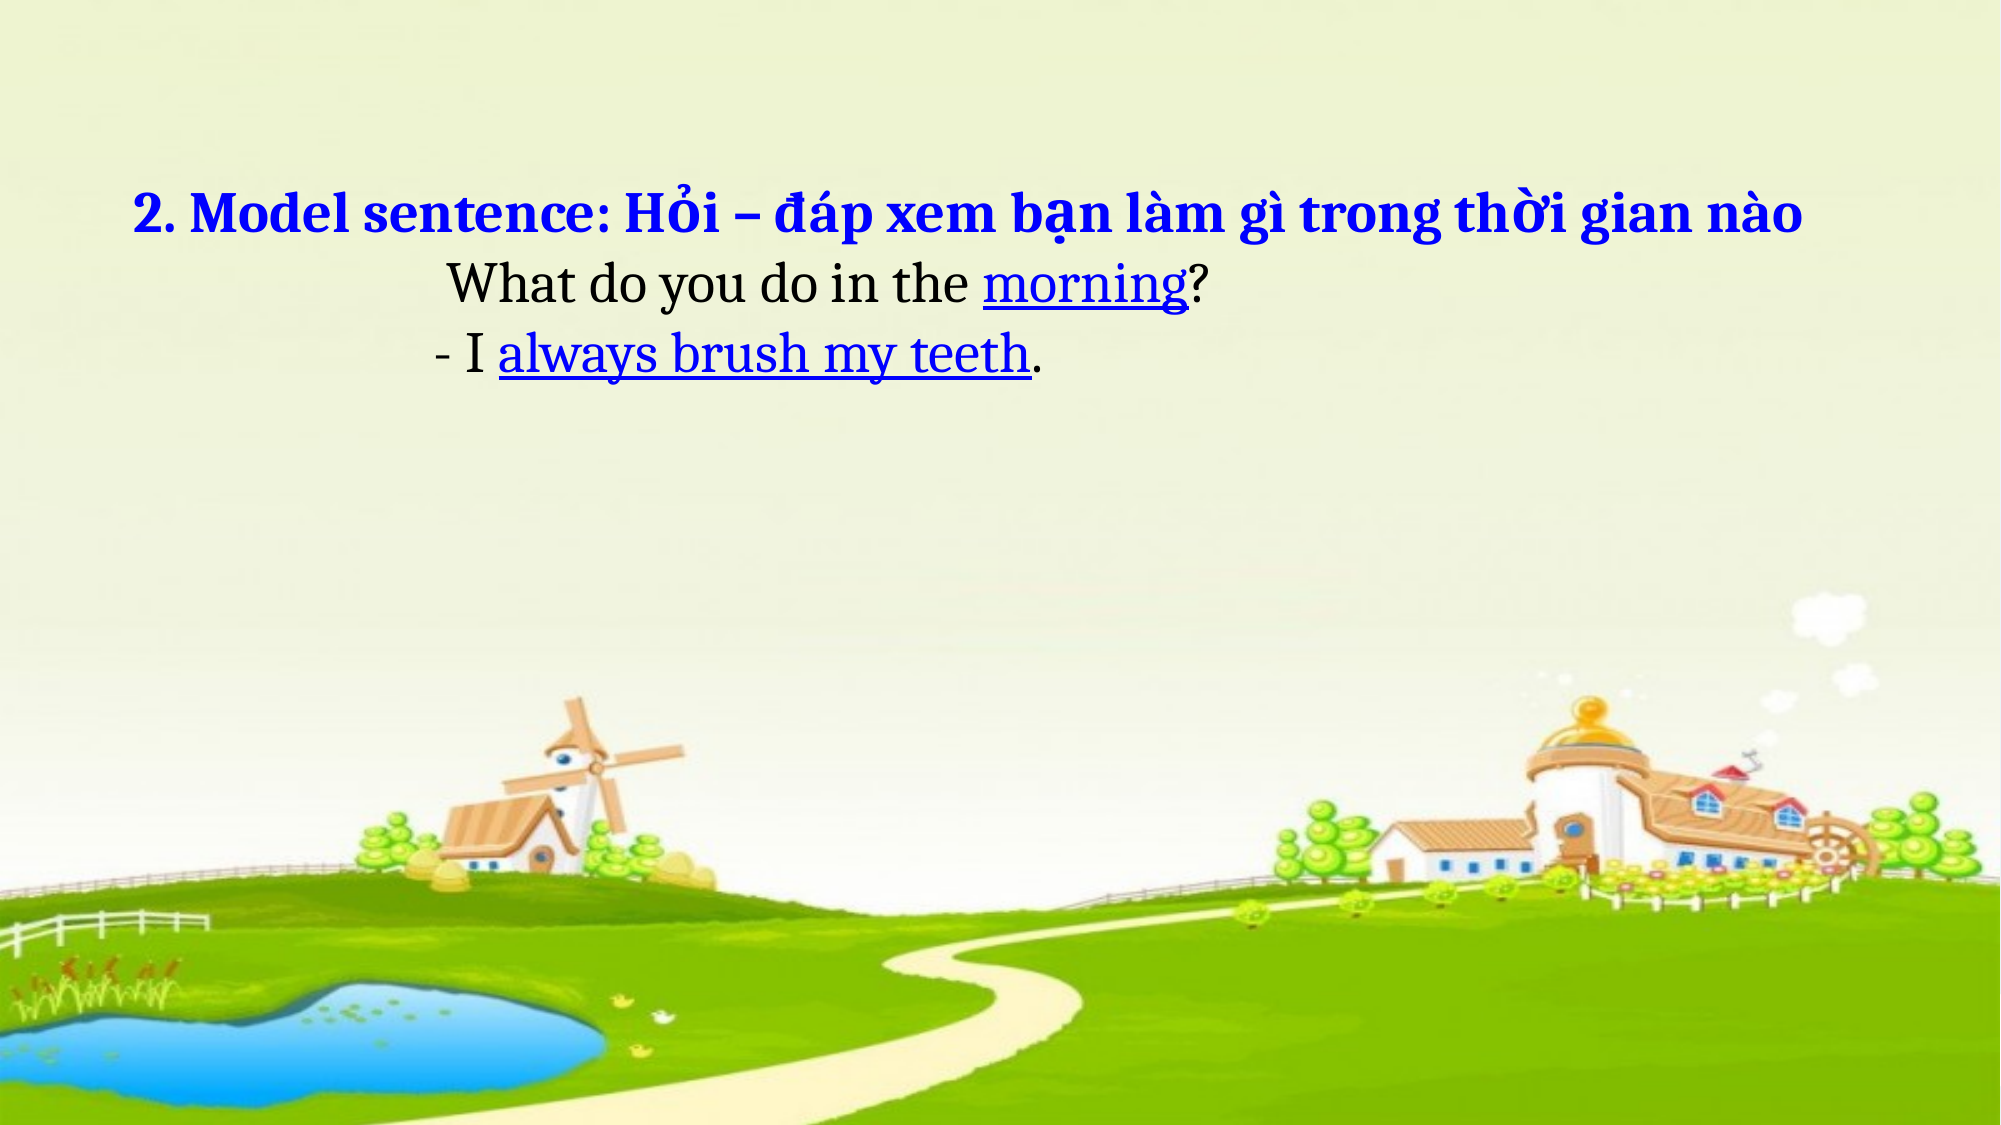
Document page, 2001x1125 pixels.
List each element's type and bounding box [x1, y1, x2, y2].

list [0, 0, 2000, 1125]
